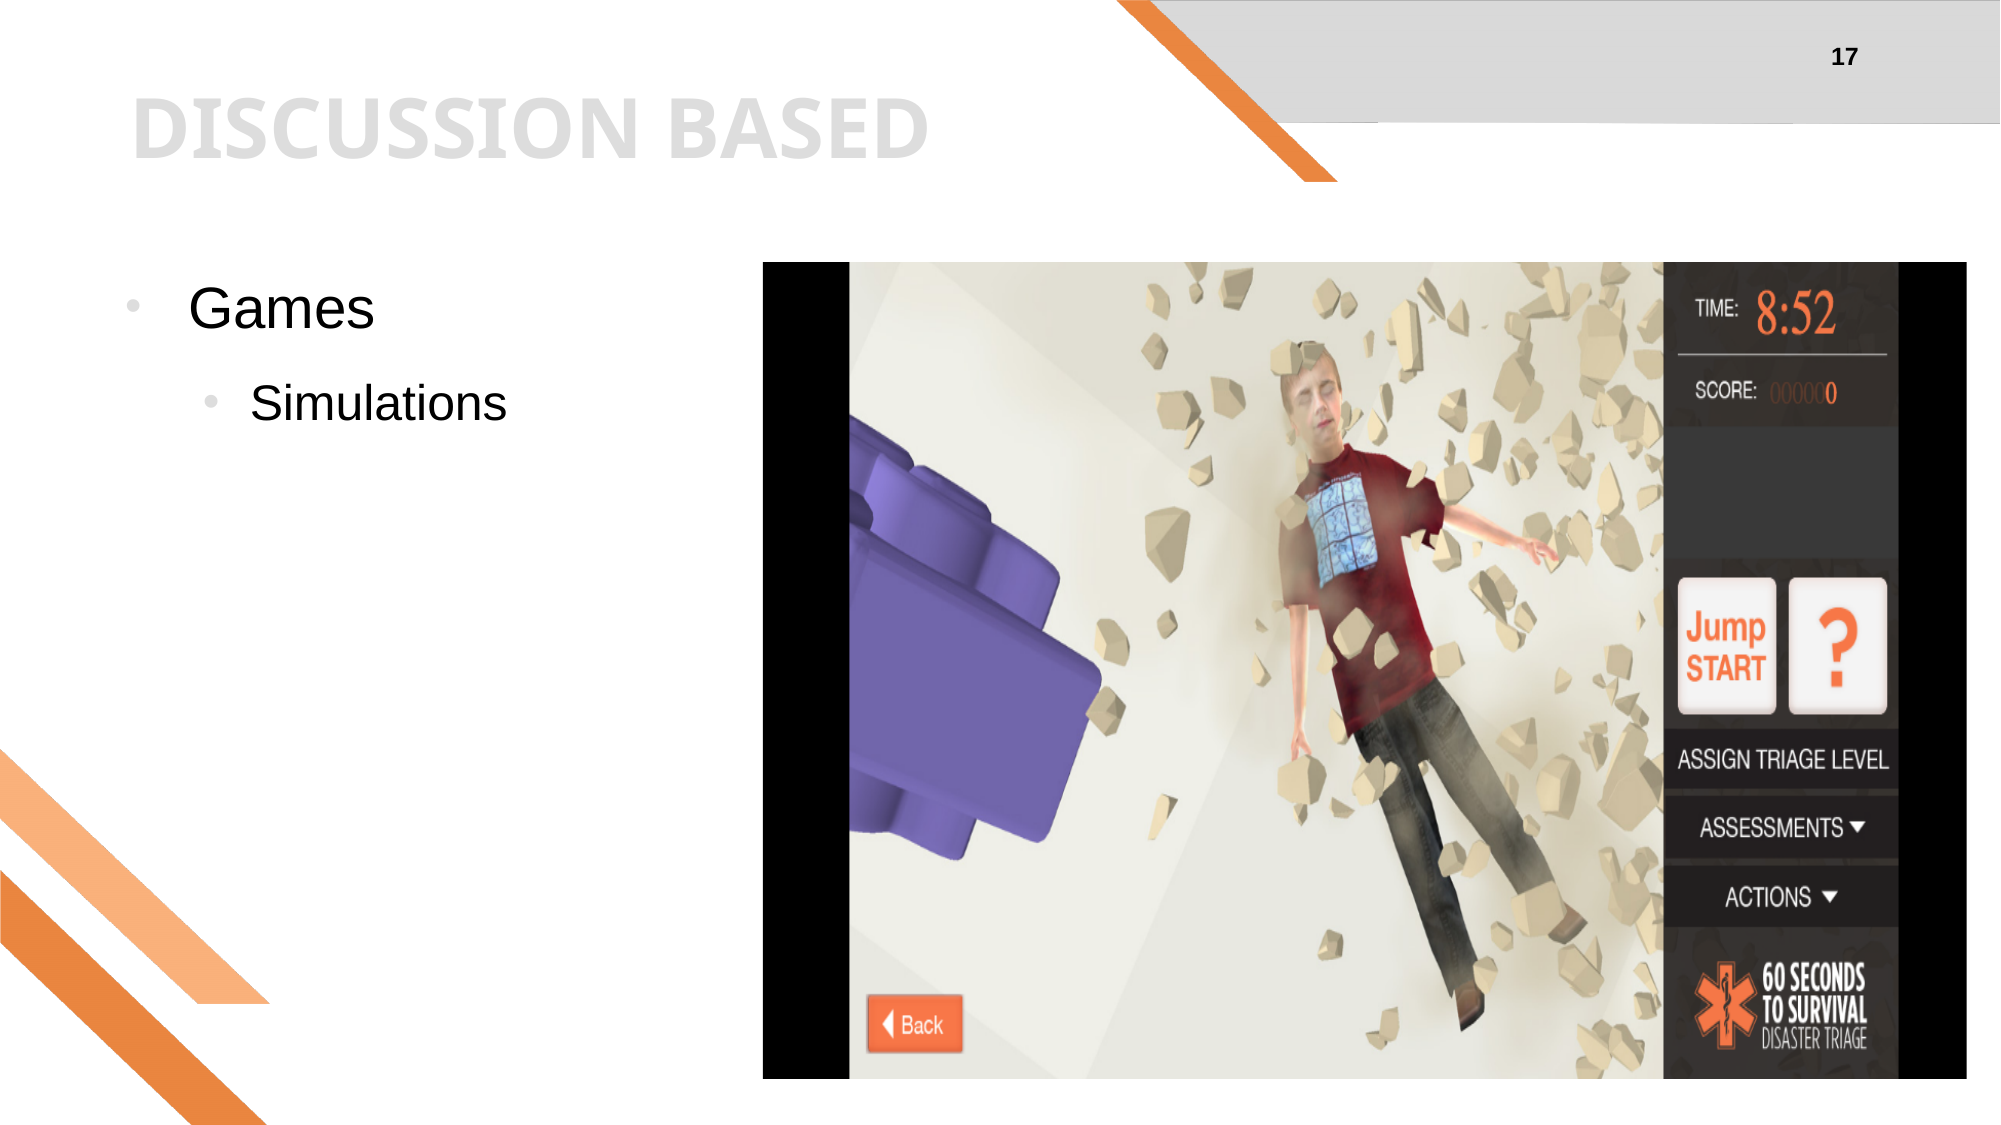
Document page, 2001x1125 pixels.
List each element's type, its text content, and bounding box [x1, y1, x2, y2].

picture [762, 262, 1967, 1079]
list Games Simulations [99, 262, 753, 1013]
picture [0, 745, 267, 1125]
title DISCUSSION BASED [99, 59, 1167, 191]
slide_number 17 [1790, 28, 1900, 78]
picture [1116, 0, 2000, 182]
